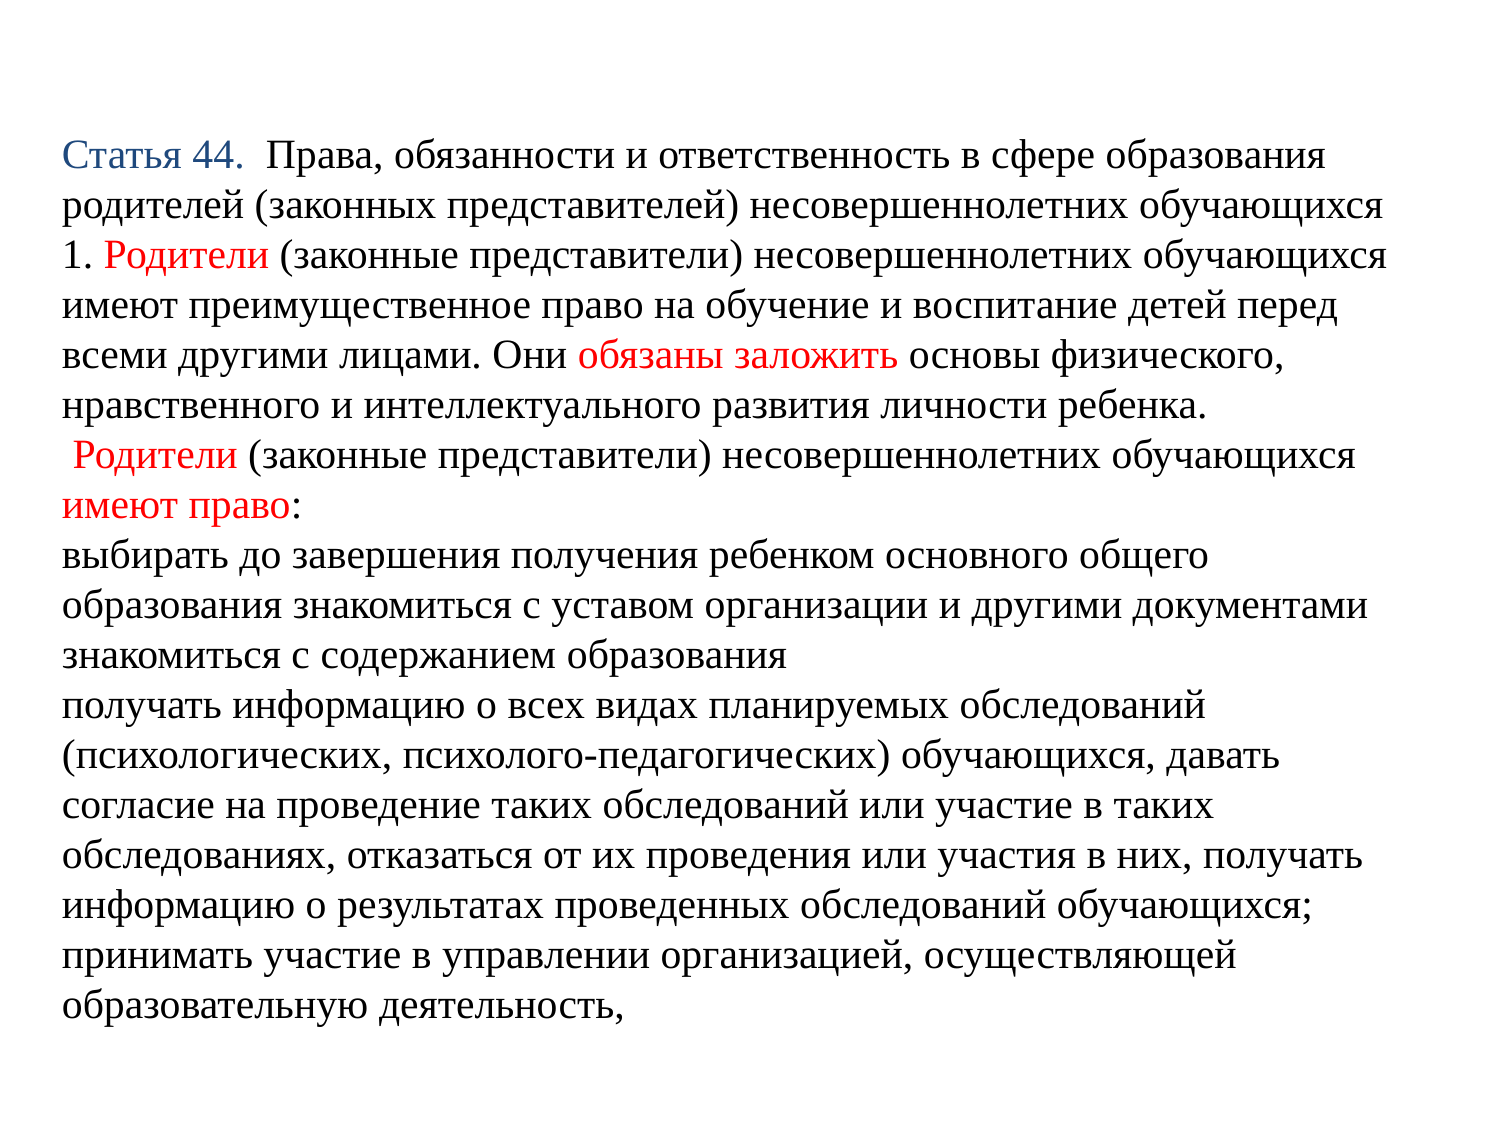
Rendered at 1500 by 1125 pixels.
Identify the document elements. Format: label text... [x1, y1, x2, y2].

title Статья 44. Права, обязанности и ответственность в сфере образования родителей (законных представителей) несовершеннолетних обучающихся 1. Родители (законные представители) несовершеннолетних обучающихся имеют преимущественное право на обучение и воспитание детей перед всеми другими лицами. Они обязаны заложить основы физического, нравственного и интеллектуального развития личности ребенка. Родители (законные представители) несовершеннолетних обучающихся имеют право: выбирать до завершения получения ребенком основного общего образования знакомиться с уставом организации и другими документами знакомиться с содержанием образования получать информацию о всех видах планируемых обследований (психологических, психолого-педагогических) обучающихся, давать согласие на проведение таких обследований или участие в таких обследованиях, отказаться от их проведения или участия в них, получать информацию о результатах проведенных обследований обучающихся; принимать участие в управлении организацией, осуществляющей образовательную деятельность, [46, 113, 1454, 1090]
